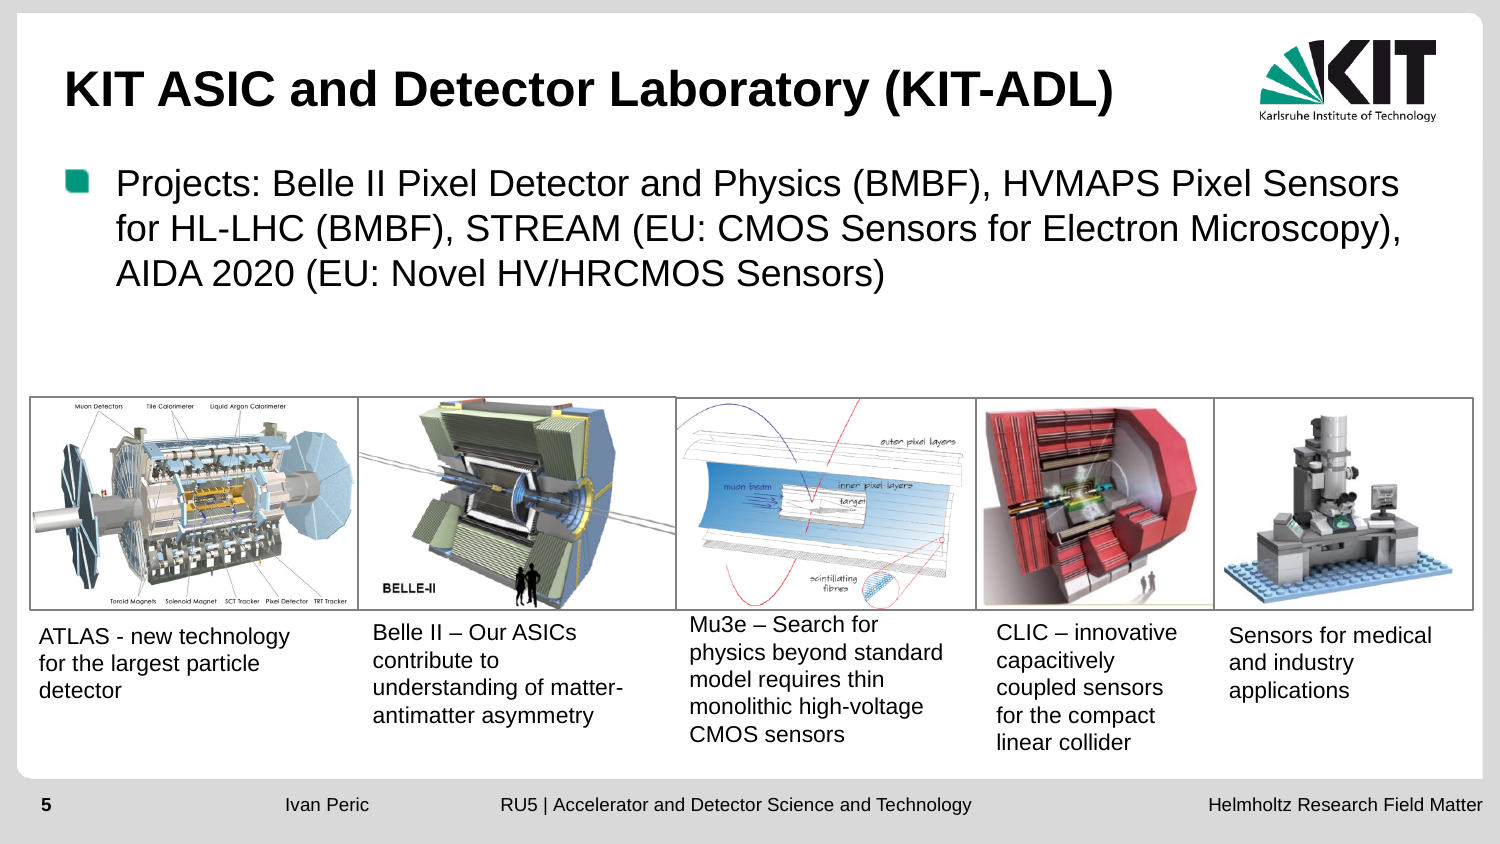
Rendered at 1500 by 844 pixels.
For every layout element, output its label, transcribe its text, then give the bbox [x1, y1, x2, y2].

title KIT ASIC and Detector Laboratory (KIT-ADL) [63, 46, 1199, 117]
text_box Mu3e – Search for physics beyond standard model requires thin monolithic high-voltage CMOS sensors [674, 618, 972, 755]
text_box Projects: Belle II Pixel Detector and Physics (BMBF), HVMAPS Pixel Sensors for HL-LHC (BMBF), STREAM (EU: CMOS Sensors for Electron Microscopy), AIDA 2020 (EU: Novel HV/HRCMOS Sensors) [64, 159, 1436, 363]
text_box CLIC – innovative capacitively coupled sensors for the compact linear collider [981, 618, 1209, 763]
text_box Belle II – Our ASICs contribute to understanding of matter-antimatter asymmetry [357, 618, 642, 735]
text_box Sensors for medical and industry applications [1214, 617, 1472, 711]
picture [0, 0, 1500, 844]
footer Ivan Peric RU5 | Accelerator and Detector Science and Technology Helmholtz Research Field Matter [278, 792, 1486, 838]
text_box ATLAS - new technology for the largest particle detector [24, 613, 320, 711]
